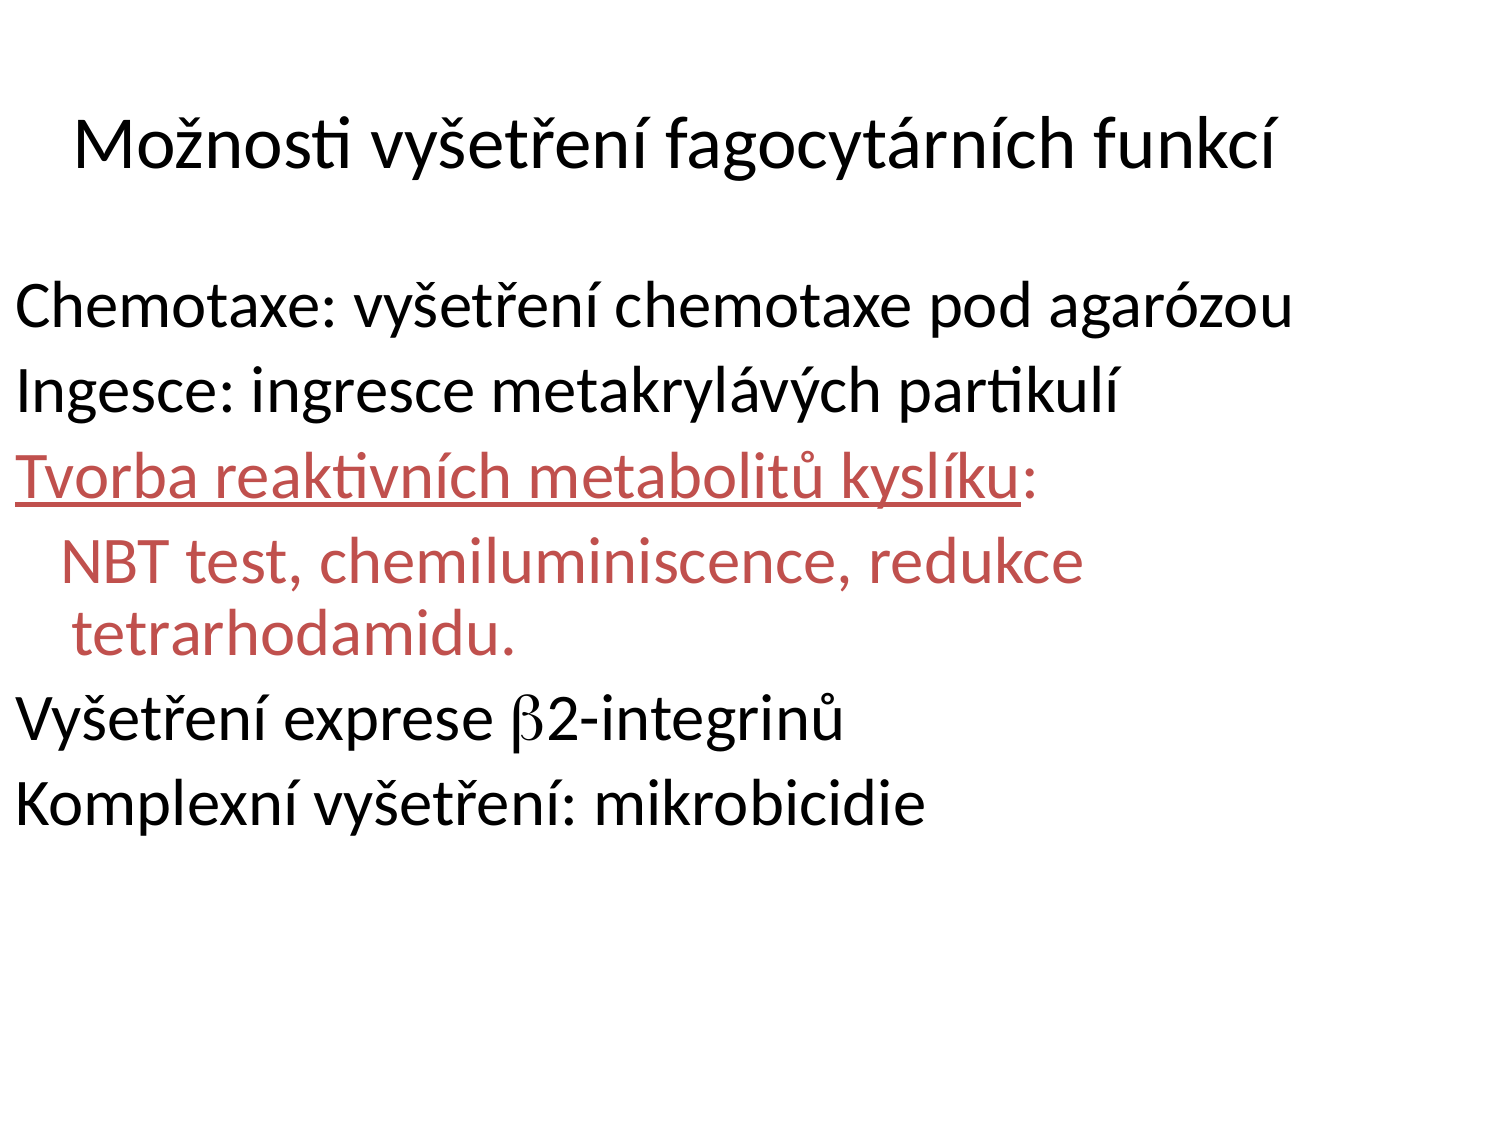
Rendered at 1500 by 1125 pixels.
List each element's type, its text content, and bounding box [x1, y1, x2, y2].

title Možnosti vyšetření fagocytárních funkcí [0, 45, 1350, 233]
list Chemotaxe: vyšetření chemotaxe pod agarózou Ingesce: ingresce metakrylávých partikulí Tvorba reaktivních metabolitů kyslíku: NBT test, chemiluminiscence, redukce tetrarhodamidu. Vyšetření exprese b2-integrinů Komplexní vyšetření: mikrobicidie [0, 262, 1350, 1005]
